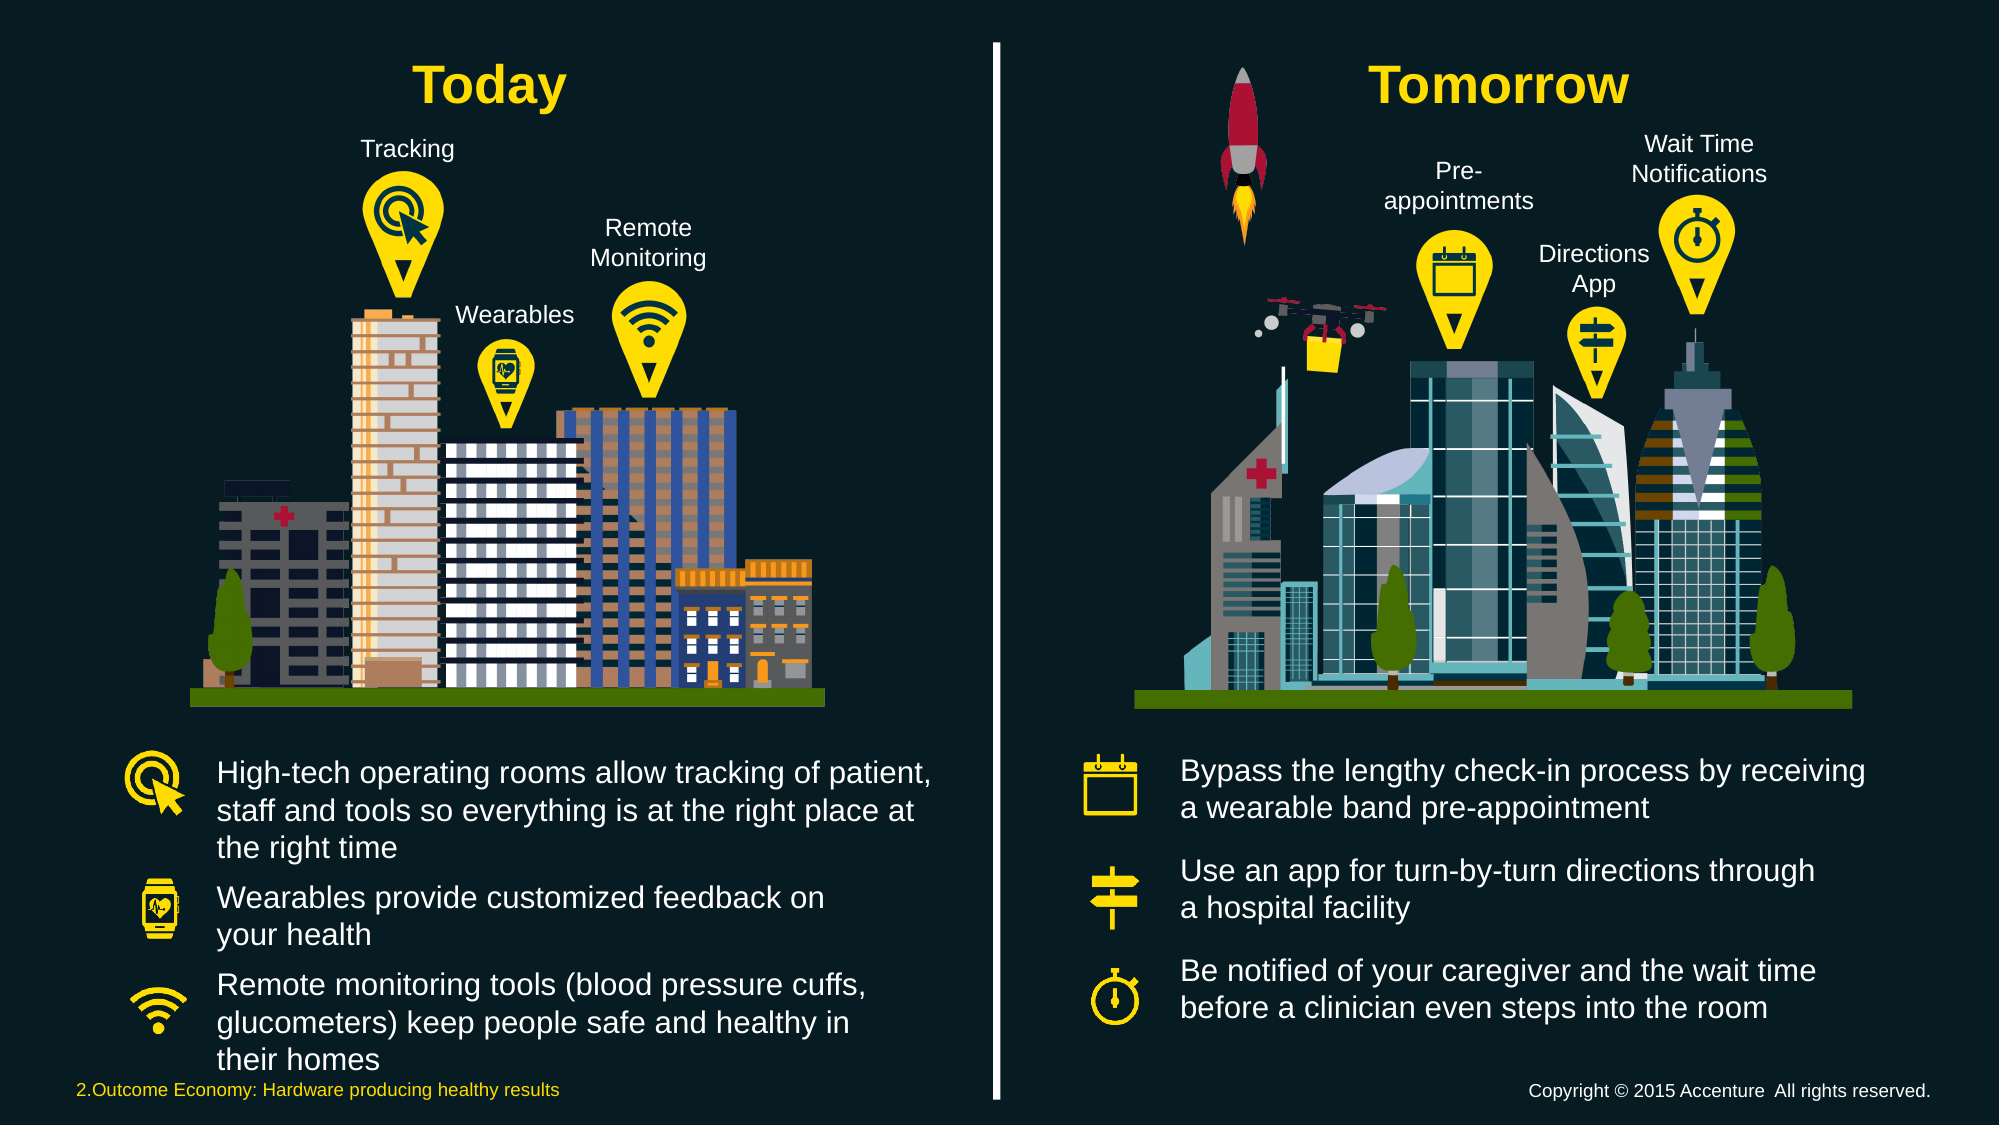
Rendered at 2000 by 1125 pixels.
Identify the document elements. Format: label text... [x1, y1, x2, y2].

text_box [991, 40, 1003, 1102]
picture [136, 869, 185, 947]
picture [1084, 856, 1143, 935]
text_box High-tech operating rooms allow tracking of patient, staff and tools so everything is at the right place at the right time Wearables provide customized feedback on your health Remote monitoring tools (blood pressure cuffs, glucometers) keep people safe and healthy in their homes [201, 744, 991, 1085]
footer 2.Outcome Economy: Hardware producing healthy results [76, 1078, 965, 1100]
text_box Bypass the lengthy check-in process by receiving a wearable band pre-appointment Use an app for turn-by-turn directions through a hospital facility Be notified of your caregiver and the wait time before a clinician even steps into the room [1165, 742, 1989, 1033]
picture [116, 741, 191, 821]
picture [1074, 746, 1148, 824]
picture [1081, 960, 1150, 1029]
text_box Today [397, 42, 584, 91]
text_box Copyright © 2015 Accenture All rights reserved. [1057, 1079, 1946, 1101]
picture [123, 981, 191, 1039]
picture [174, 93, 856, 733]
picture [1113, 34, 1867, 738]
